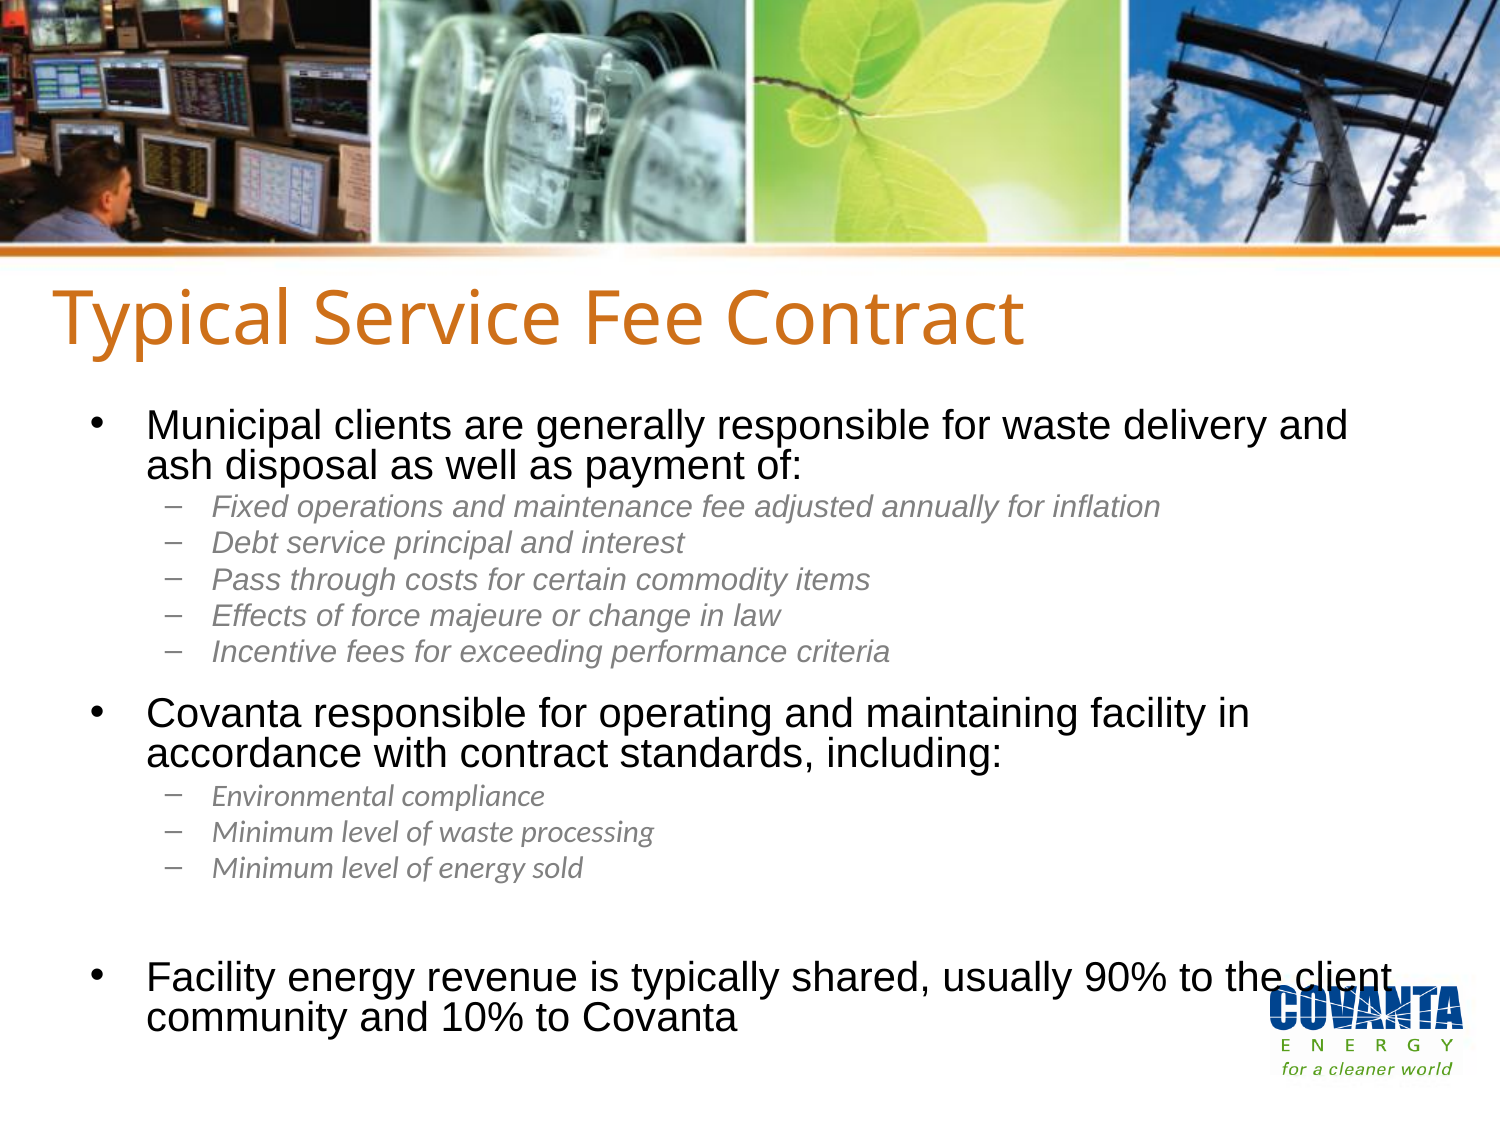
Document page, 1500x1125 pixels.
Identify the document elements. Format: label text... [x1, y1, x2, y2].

title Typical Service Fee Contract [37, 262, 1388, 375]
list Municipal clients are generally responsible for waste delivery and ash disposal as well as payment of: Fixed operations and maintenance fee adjusted annually for inflation Debt service principal and interest Pass through costs for certain commodity items Effects of force majeure or change in law Incentive fees for exceeding performance criteria Covanta responsible for operating and maintaining facility in accordance with contract standards, including: Environmental compliance Minimum level of waste processing Minimum level of energy sold Facility energy revenue is typically shared, usually 90% to the client community and 10% to Covanta [75, 399, 1425, 943]
picture [0, 0, 1500, 1125]
